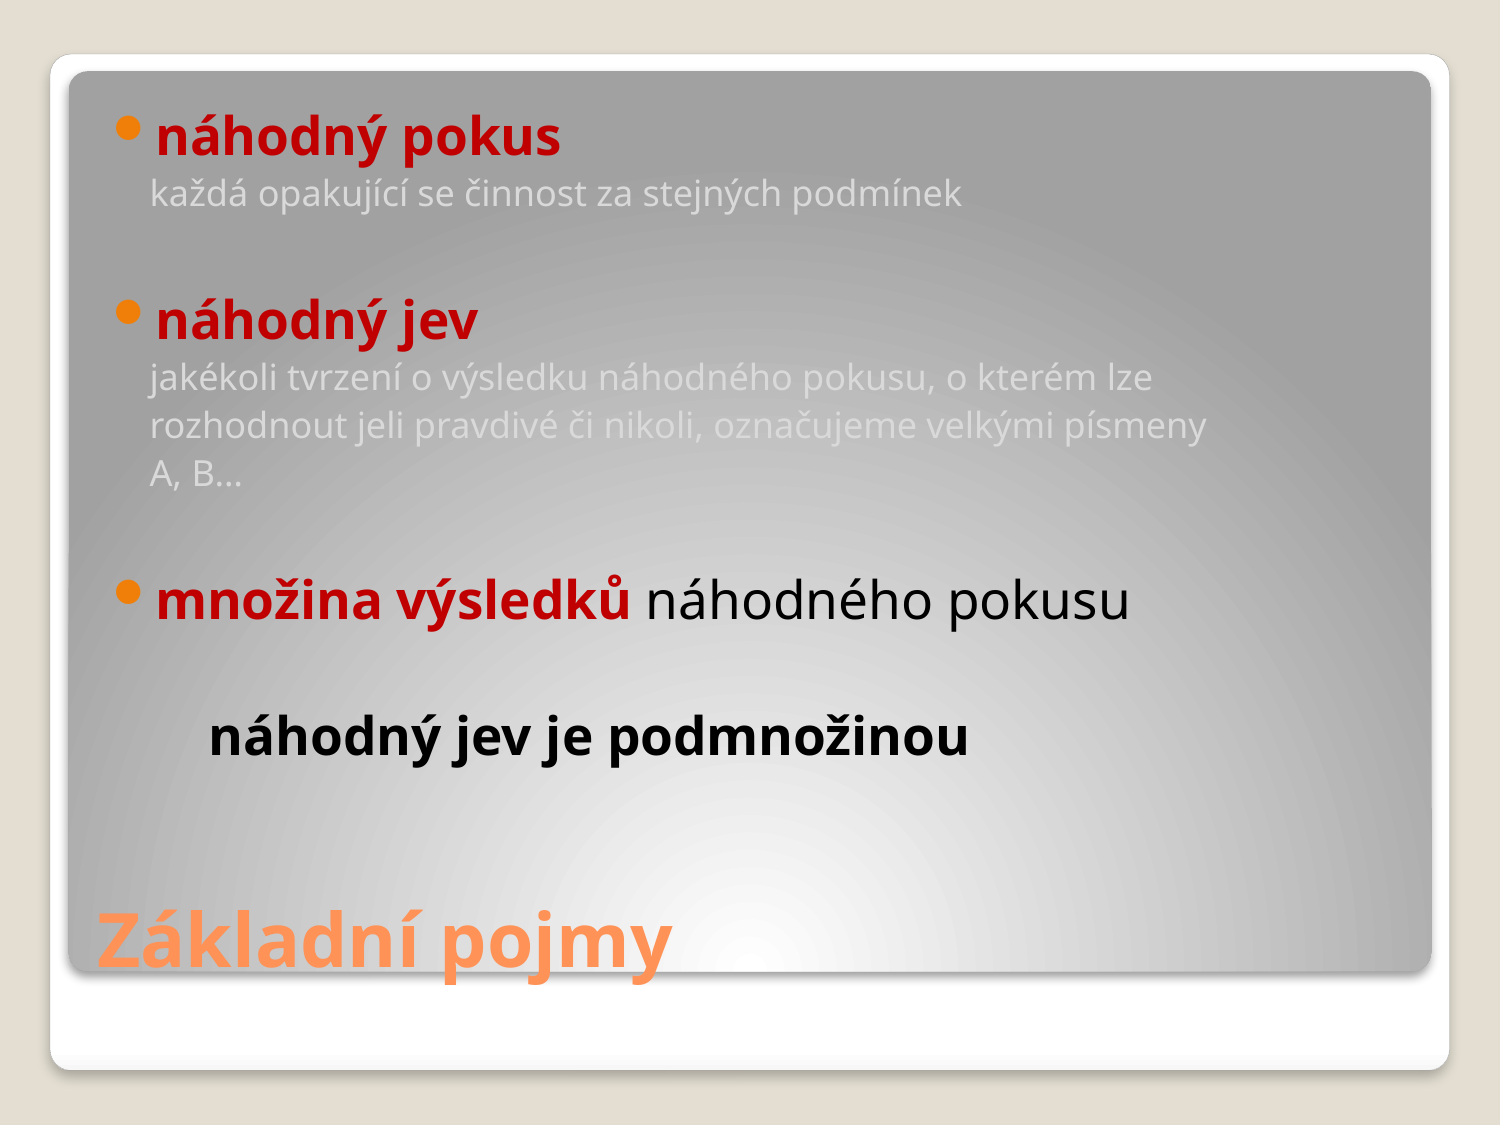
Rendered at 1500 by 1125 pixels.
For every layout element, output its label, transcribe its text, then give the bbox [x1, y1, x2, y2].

title Základní pojmy [82, 817, 1425, 990]
